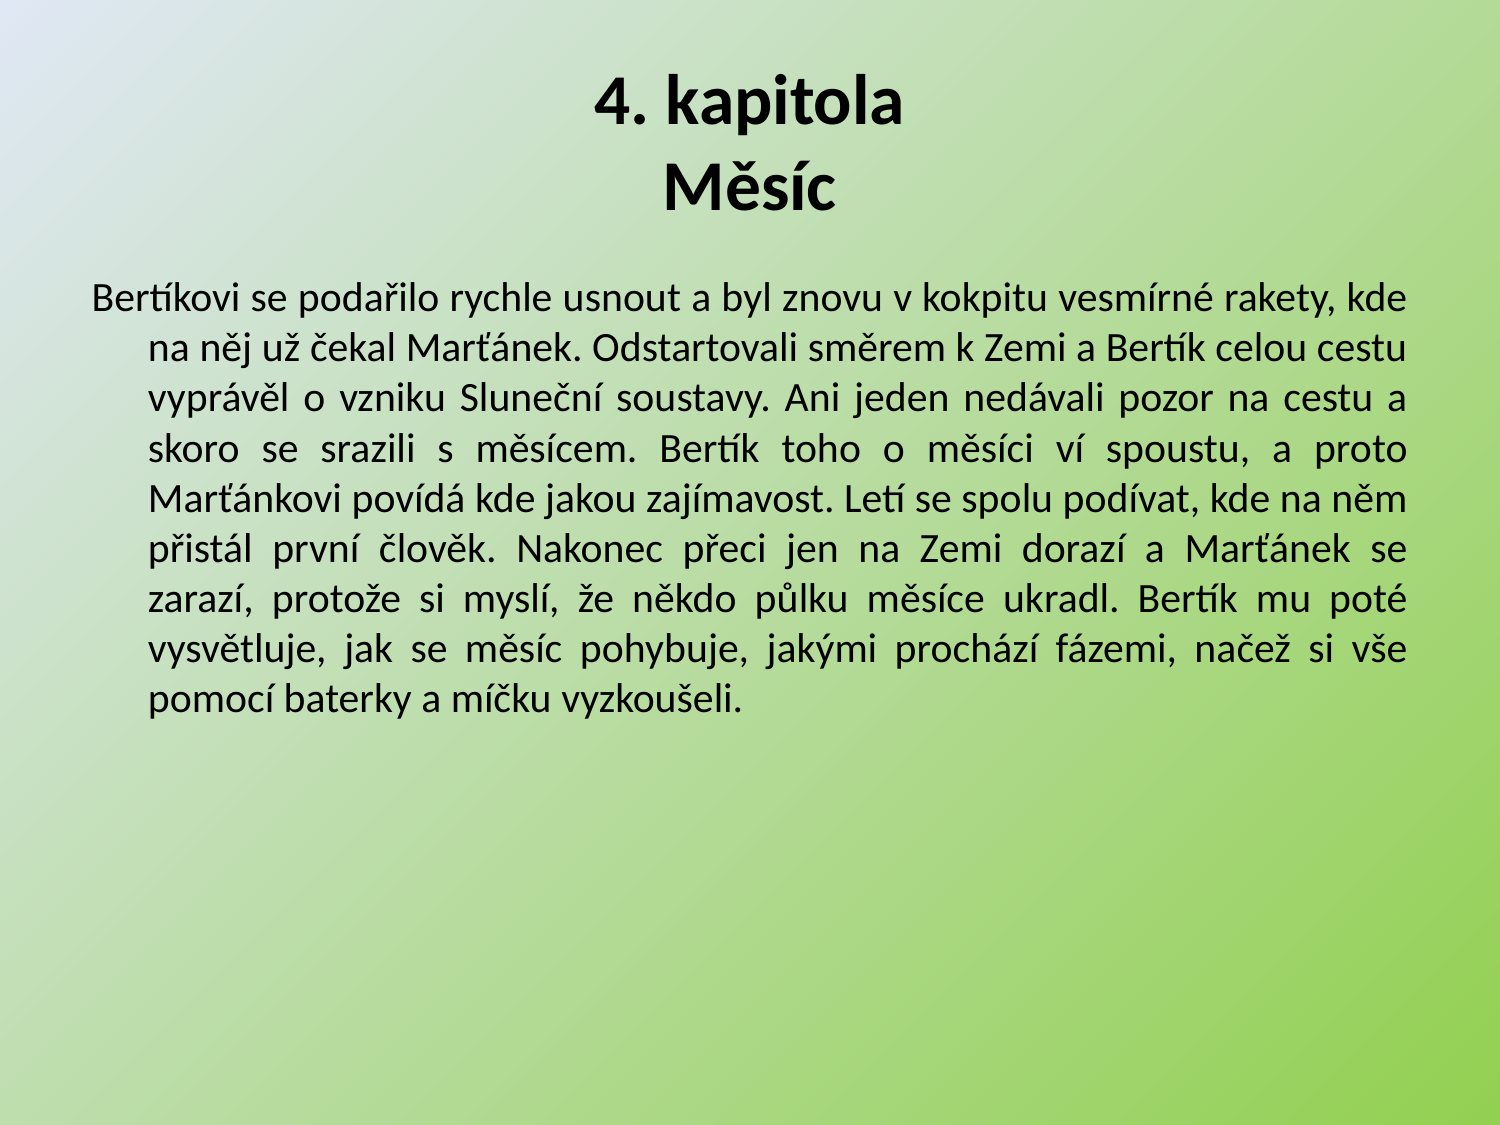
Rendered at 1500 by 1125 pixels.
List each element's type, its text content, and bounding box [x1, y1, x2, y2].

list Bertíkovi se podařilo rychle usnout a byl znovu v kokpitu vesmírné rakety, kde na něj už čekal Marťánek. Odstartovali směrem k Zemi a Bertík celou cestu vyprávěl o vzniku Sluneční soustavy. Ani jeden nedávali pozor na cestu a skoro se srazili s měsícem. Bertík toho o měsíci ví spoustu, a proto Marťánkovi povídá kde jakou zajímavost. Letí se spolu podívat, kde na něm přistál první člověk. Nakonec přeci jen na Zemi dorazí a Marťánek se zarazí, protože si myslí, že někdo půlku měsíce ukradl. Bertík mu poté vysvětluje, jak se měsíc pohybuje, jakými prochází fázemi, načež si vše pomocí baterky a míčku vyzkoušeli. [76, 262, 1424, 1005]
title 4. kapitola Měsíc [75, 45, 1425, 233]
